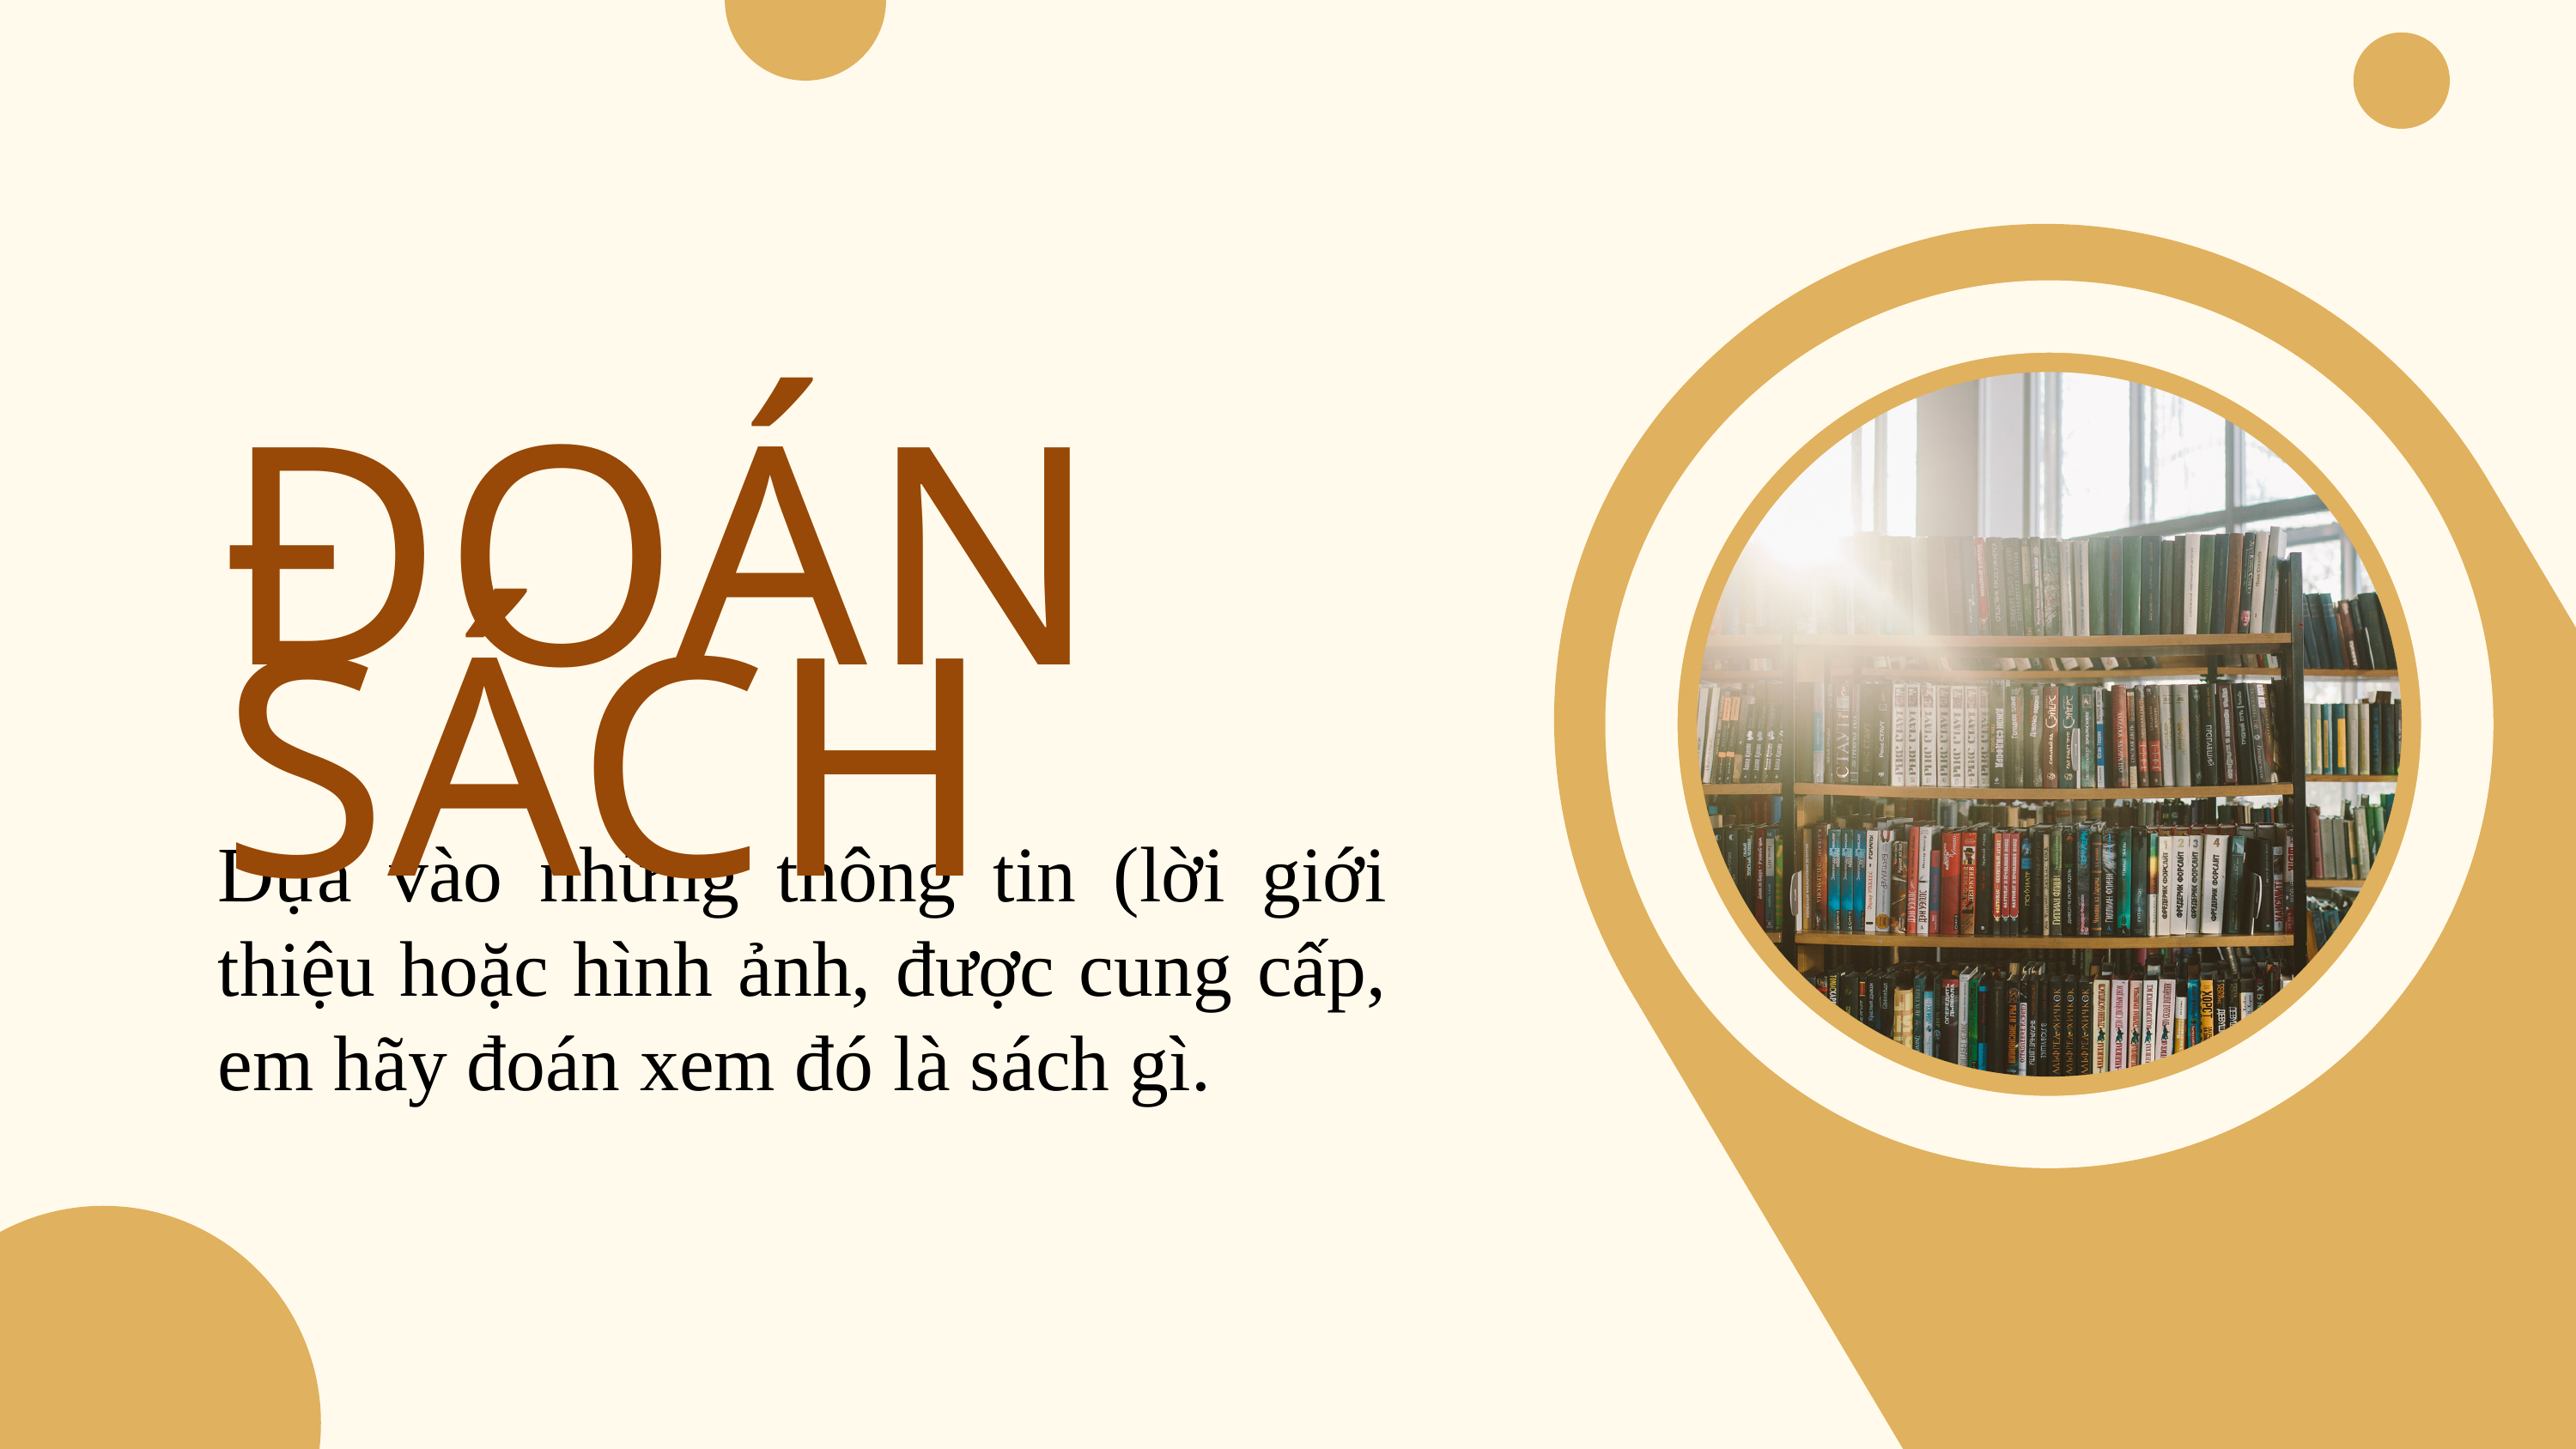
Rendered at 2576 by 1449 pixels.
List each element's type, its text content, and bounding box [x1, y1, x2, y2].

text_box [724, 0, 887, 82]
text_box ĐOÁN SÁCH [221, 514, 1406, 937]
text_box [0, 1205, 321, 1449]
text_box Dựa vào những thông tin (lời giới thiệu hoặc hình ảnh, được cung cấp, em hãy đoán xem đó là sách gì. [217, 822, 1389, 1106]
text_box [1605, 280, 2494, 1169]
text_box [1746, 169, 2576, 1449]
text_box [2353, 32, 2451, 130]
